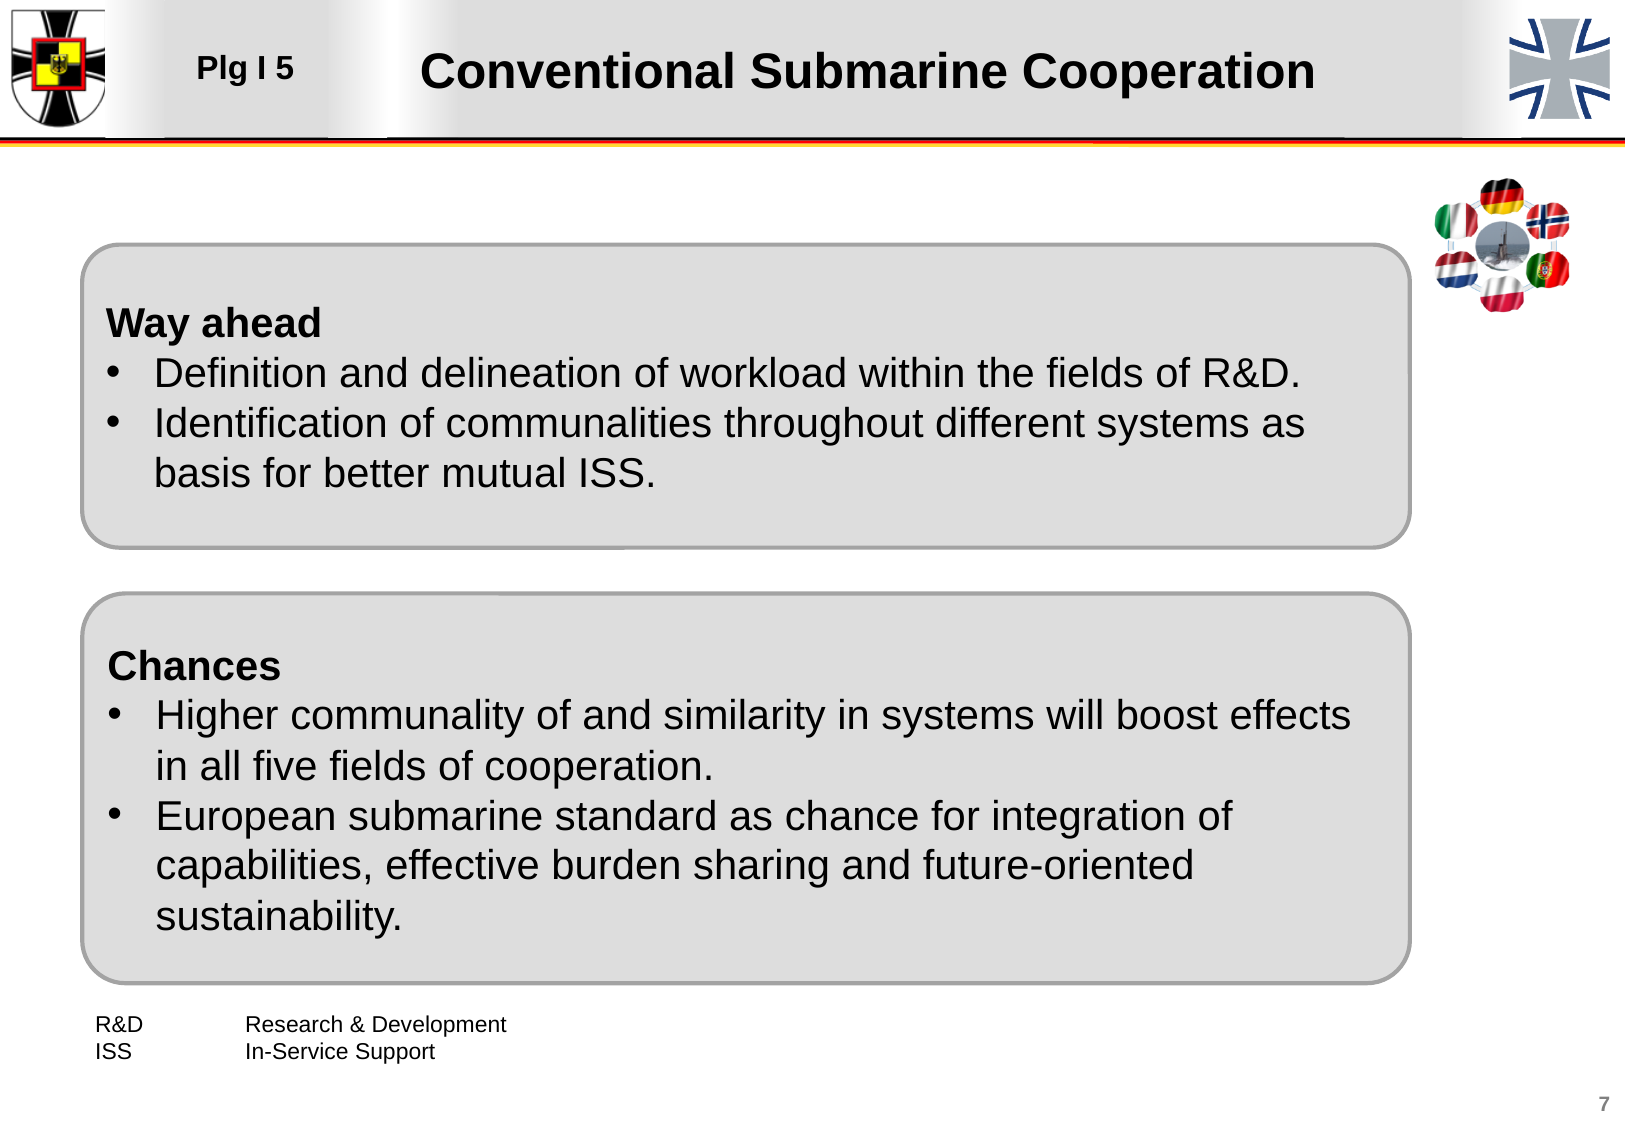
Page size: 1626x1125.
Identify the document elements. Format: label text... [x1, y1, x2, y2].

text_box Way ahead Definition and delineation of workload within the fields of R&D. Identification of communalities throughout different systems as basis for better mutual ISS. [80, 242, 1412, 550]
picture [9, 9, 105, 128]
title Conventional Submarine Cooperation [404, 0, 1572, 138]
picture [1432, 174, 1572, 315]
text_box [54, 163, 1364, 838]
picture [1572, 18, 1610, 119]
text_box R&D Research & Development ISS In-Service Support [80, 1002, 522, 1072]
text_box Chances Higher communality of and similarity in systems will boost effects in all five fields of cooperation. European submarine standard as chance for integration of capabilities, effective burden sharing and future-oriented sustainability. [80, 591, 1412, 986]
